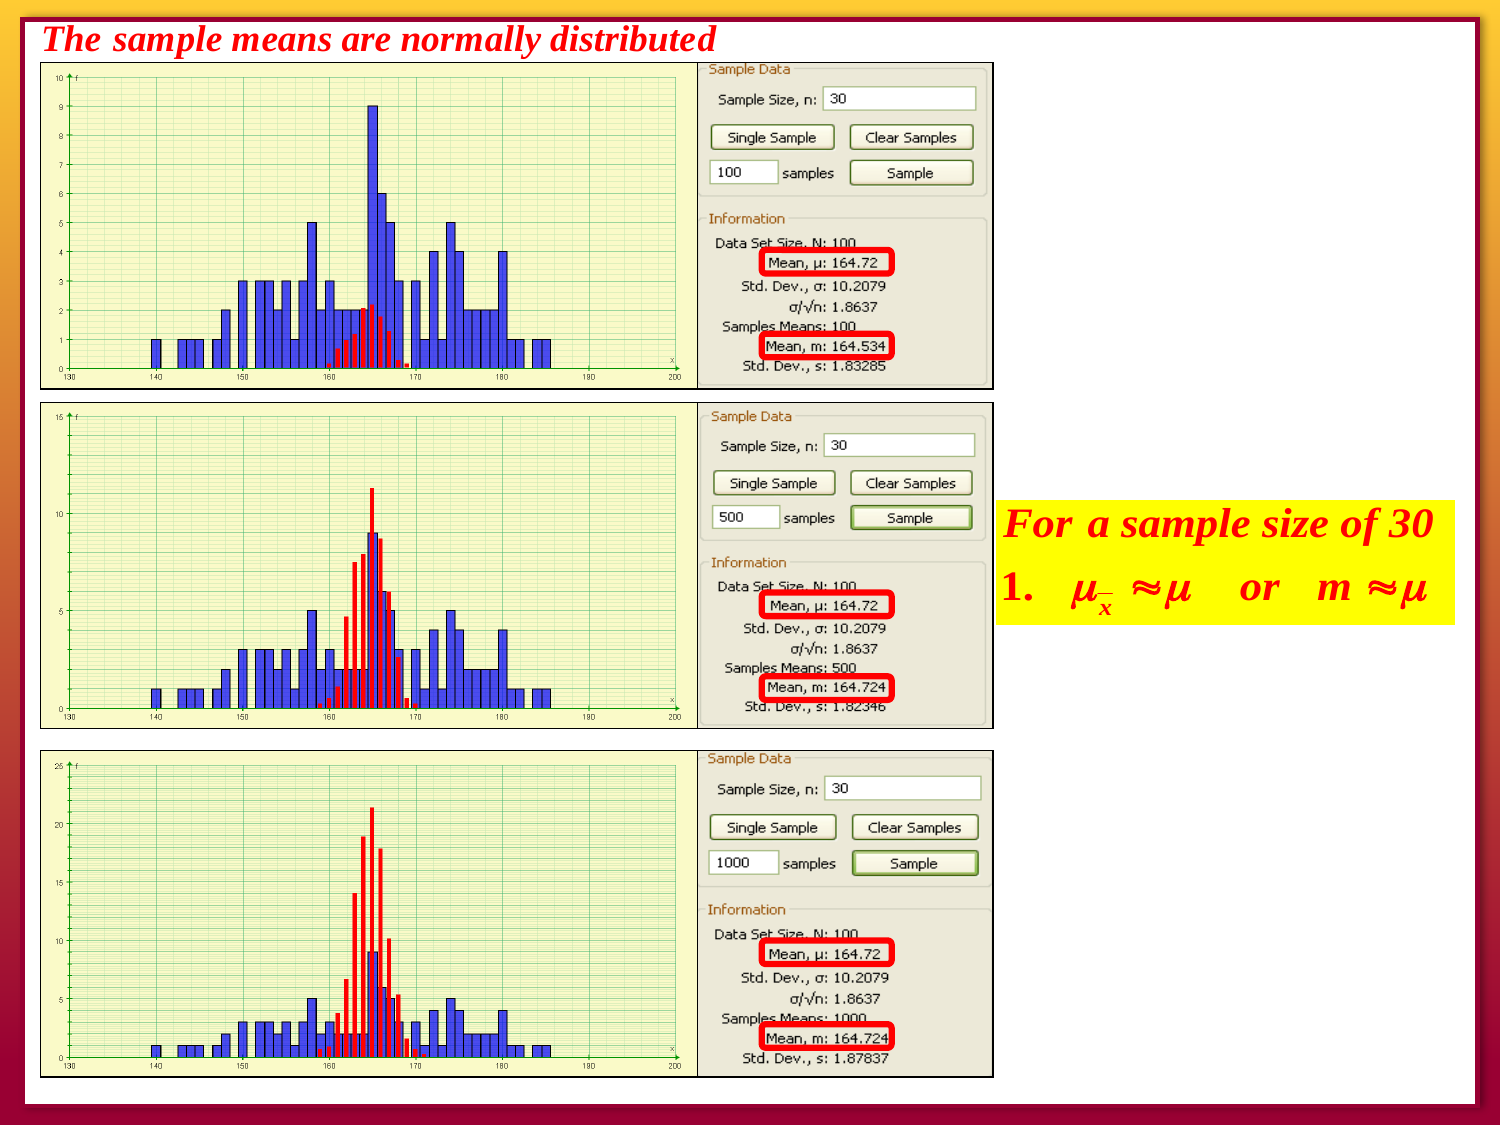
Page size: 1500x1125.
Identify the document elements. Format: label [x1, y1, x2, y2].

text_box [40, 402, 993, 729]
text_box [40, 751, 993, 1077]
text_box [995, 499, 1456, 626]
text_box [40, 62, 993, 389]
text_box [37, 16, 727, 67]
